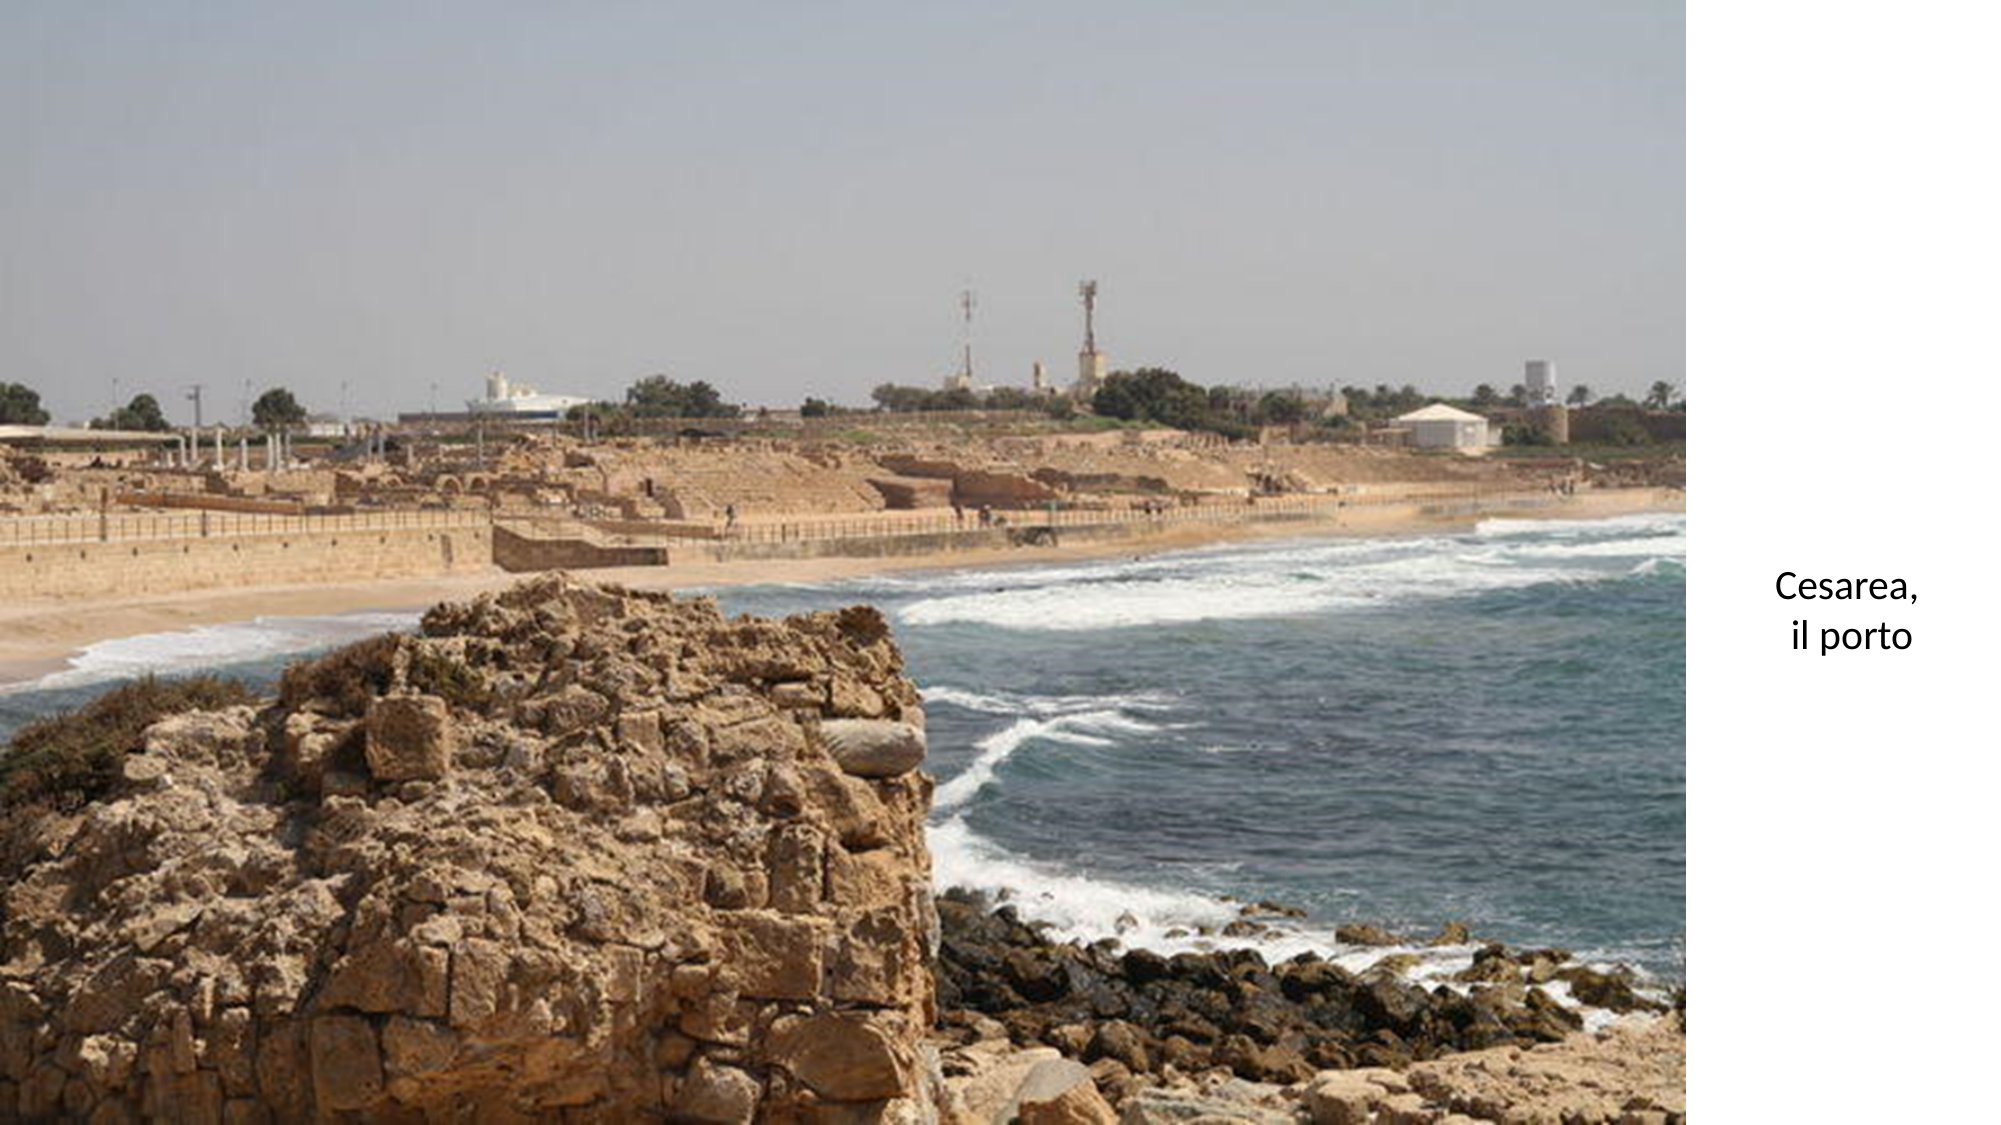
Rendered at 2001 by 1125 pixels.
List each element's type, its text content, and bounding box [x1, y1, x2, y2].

title Cesarea, il porto [1704, 45, 2000, 1125]
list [0, 0, 1686, 1125]
